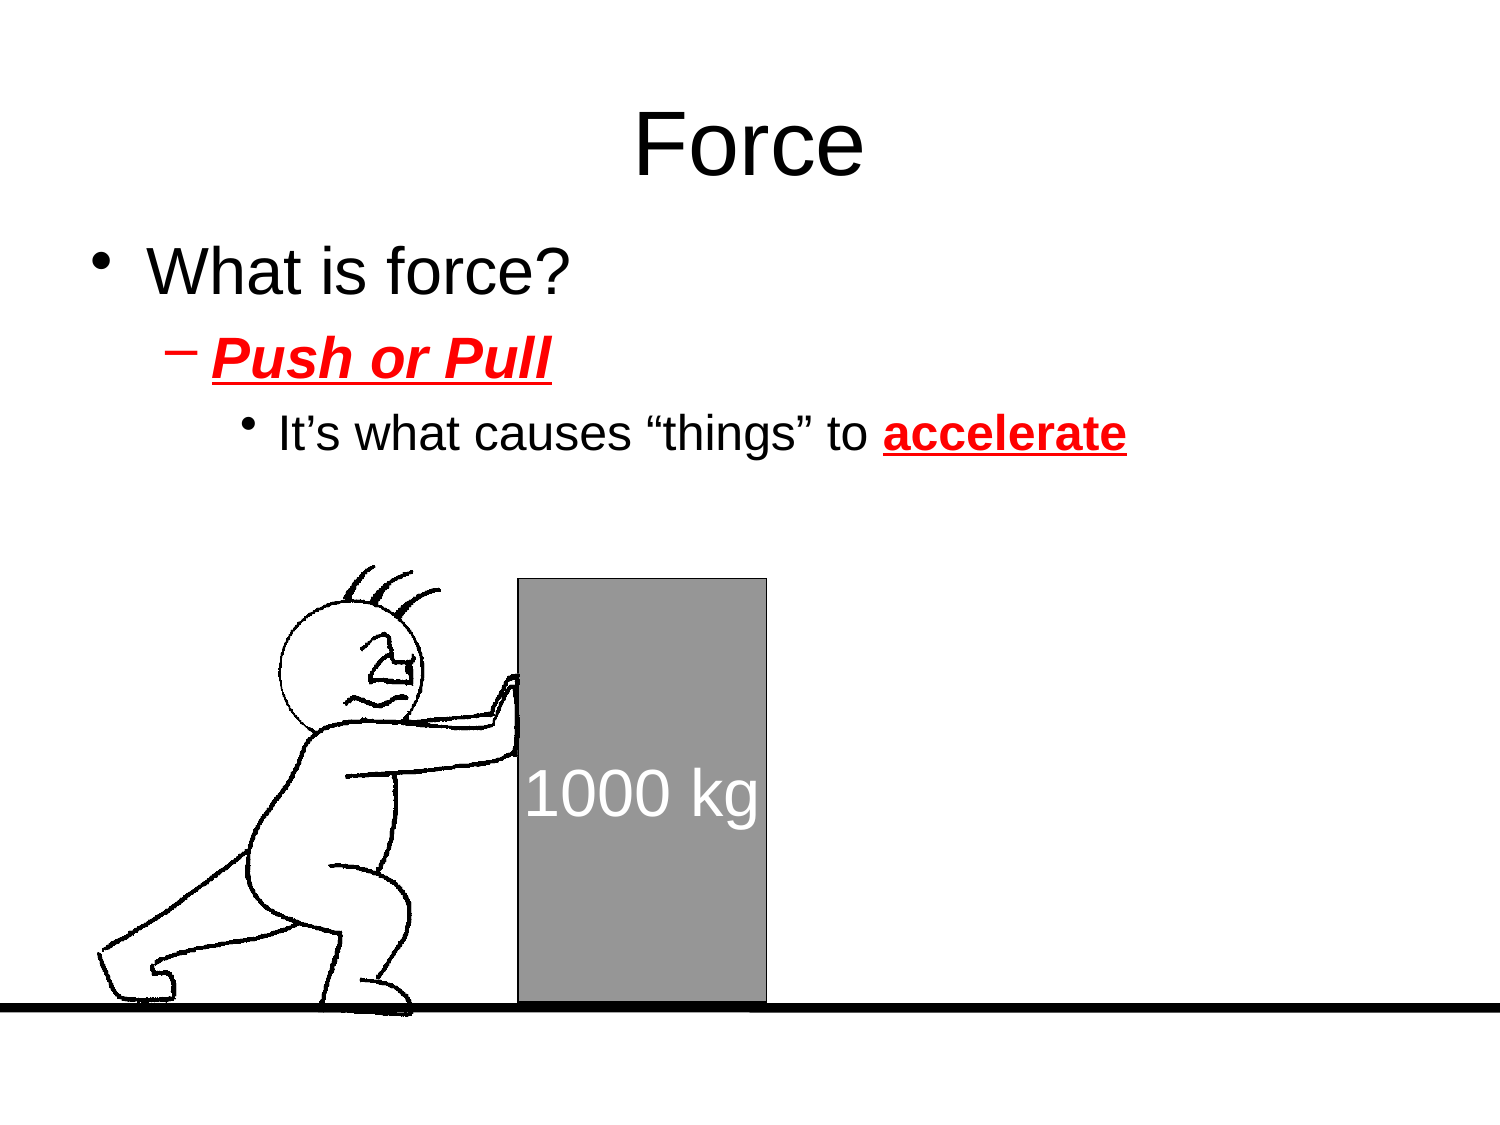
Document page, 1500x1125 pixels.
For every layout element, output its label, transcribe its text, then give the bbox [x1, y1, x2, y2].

title Force [74, 44, 1426, 220]
text_box 1000 kg [527, 578, 767, 1002]
list What is force? Push or Pull It’s what causes “things” to accelerate [74, 220, 1426, 964]
picture [88, 558, 523, 1022]
